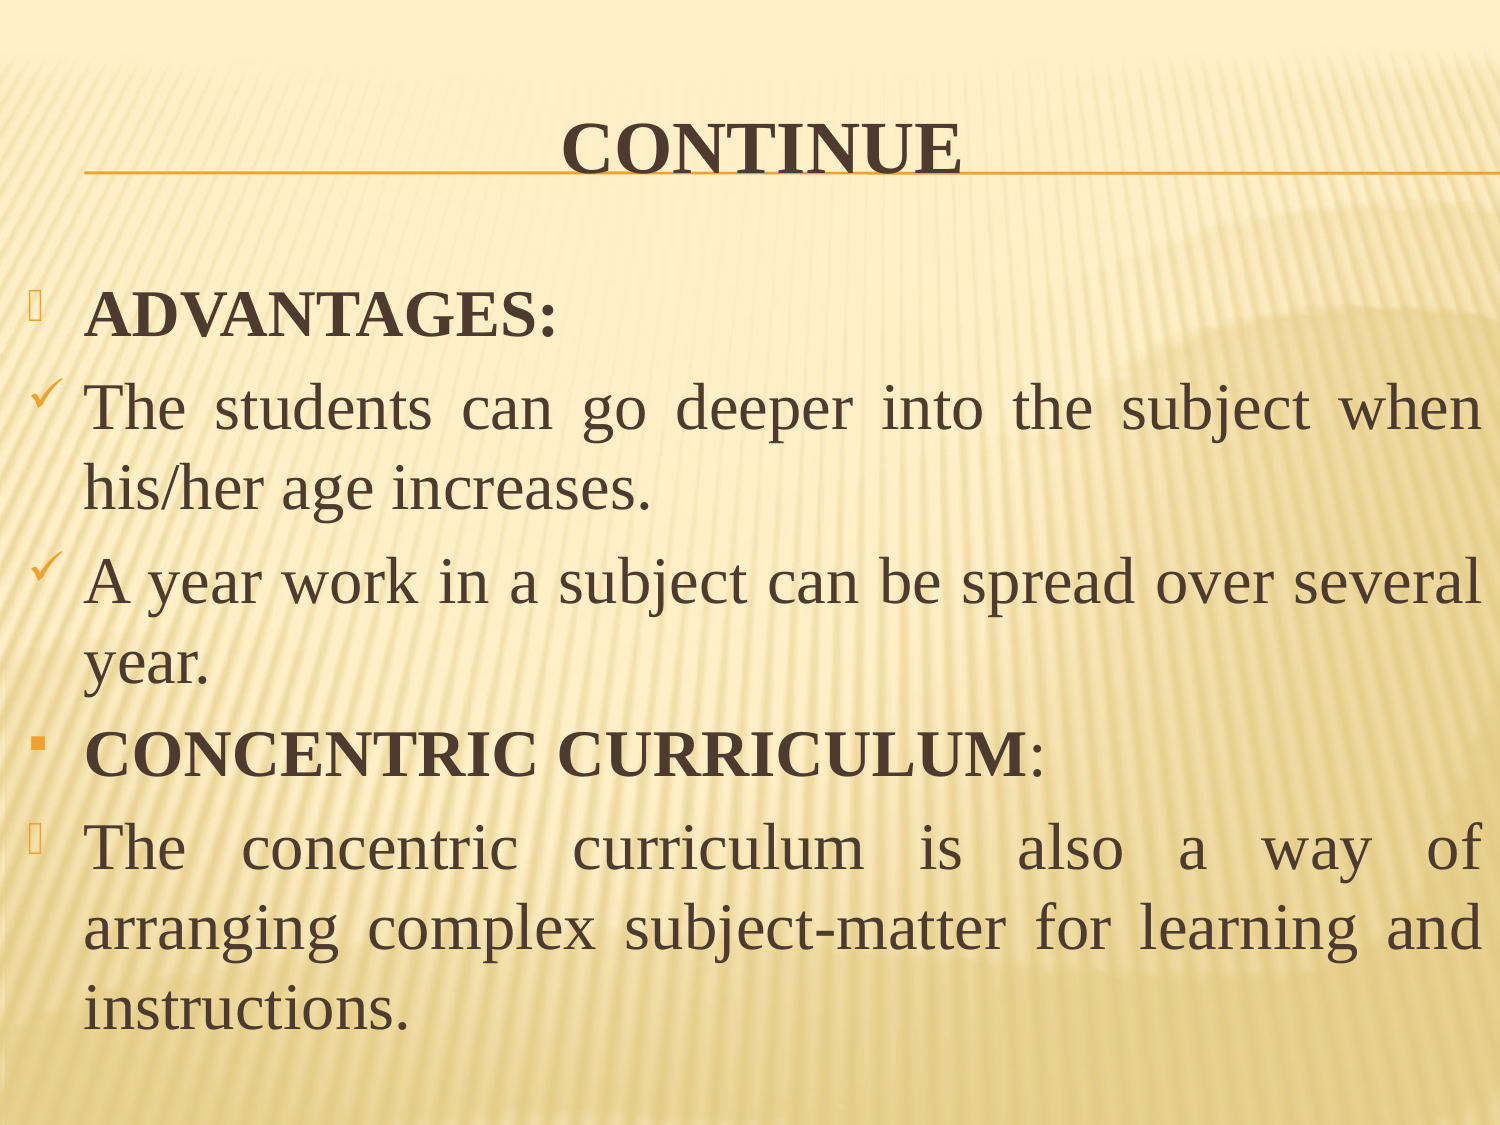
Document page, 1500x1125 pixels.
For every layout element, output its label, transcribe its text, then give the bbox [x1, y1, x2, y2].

title CONTINUE [50, 75, 1475, 213]
list ADVANTAGES: The students can go deeper into the subject when his/her age increases. A year work in a subject can be spread over several year. CONCENTRIC CURRICULUM: The concentric curriculum is also a way of arranging complex subject-matter for learning and instructions. [12, 262, 1500, 1088]
